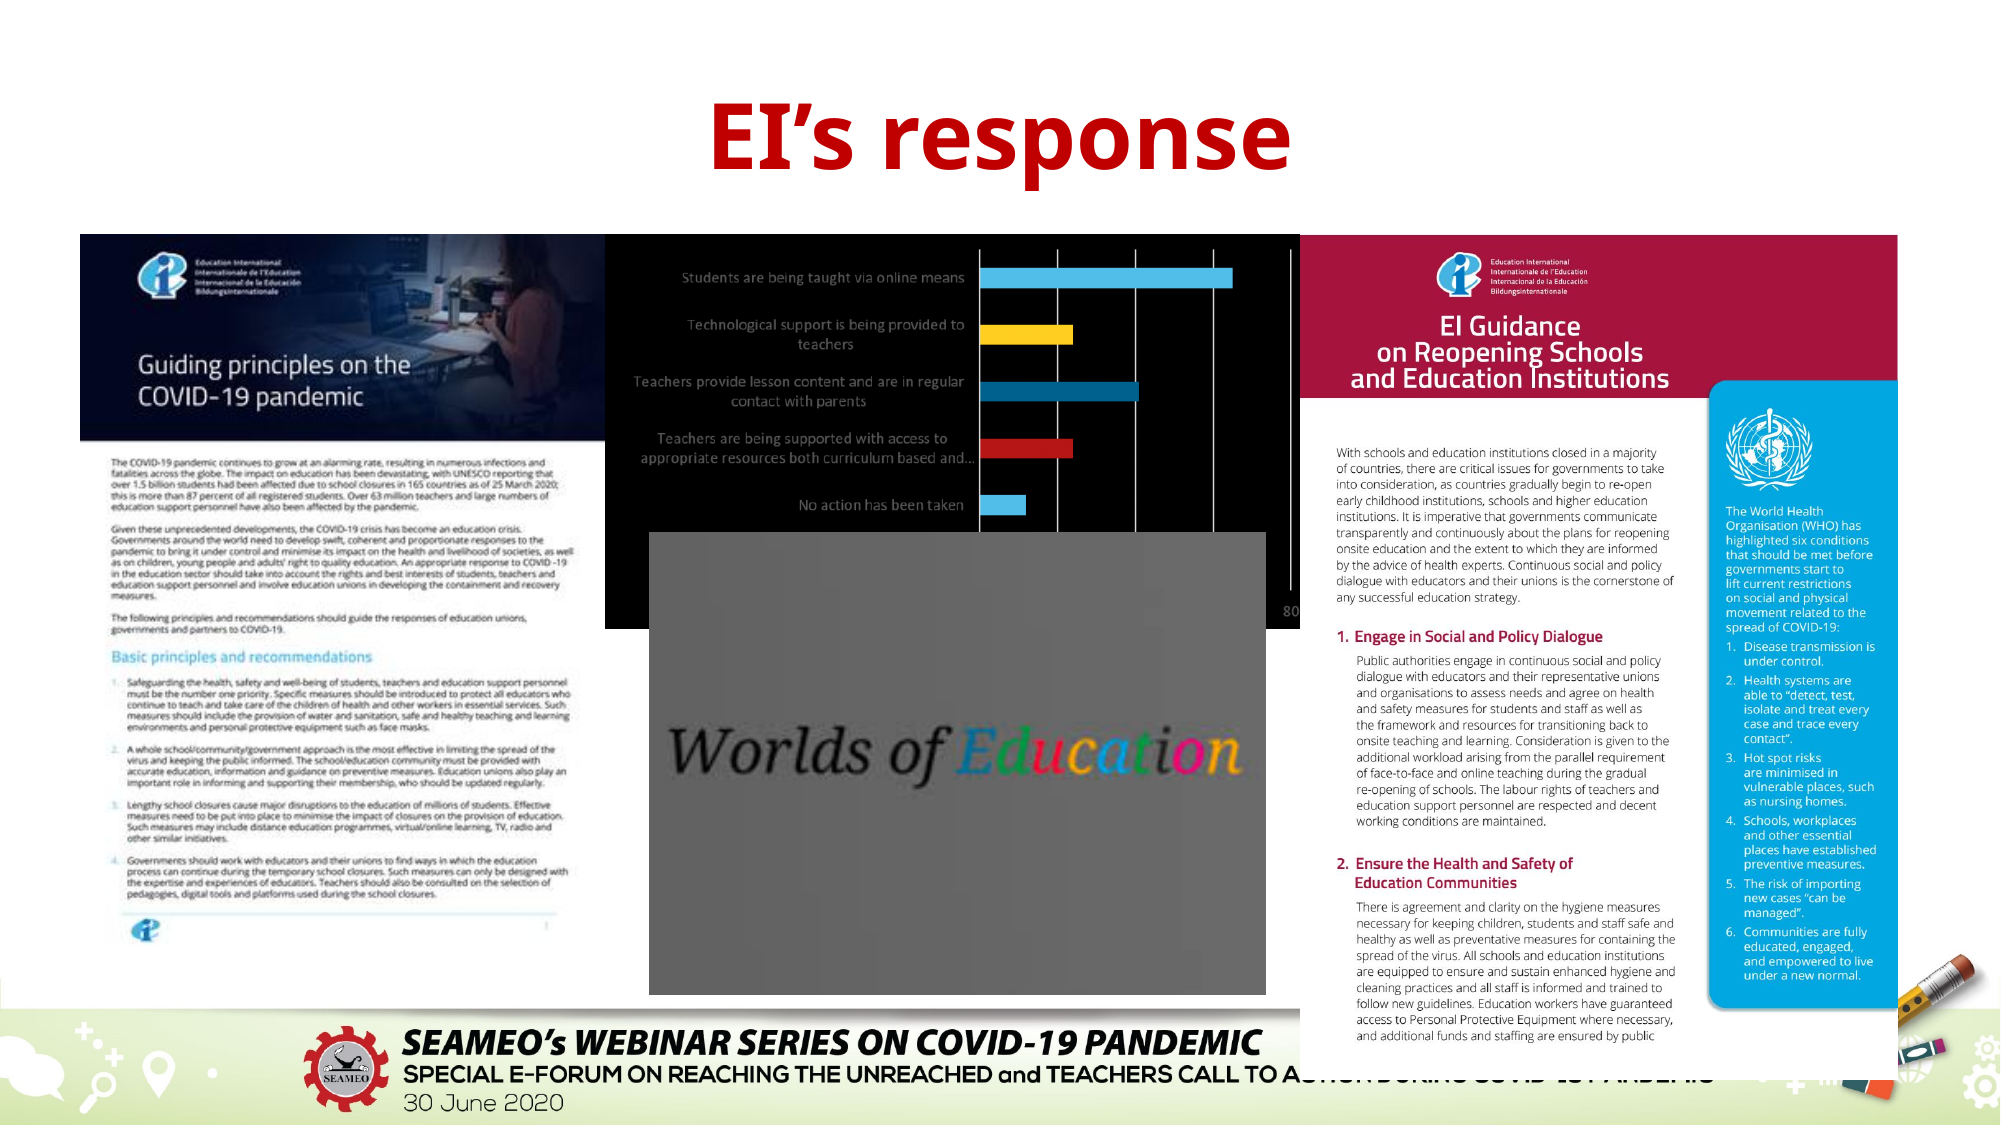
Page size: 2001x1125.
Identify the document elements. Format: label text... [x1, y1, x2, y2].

picture [0, 0, 2001, 1125]
title EI’s response [137, 59, 1863, 220]
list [80, 234, 606, 977]
